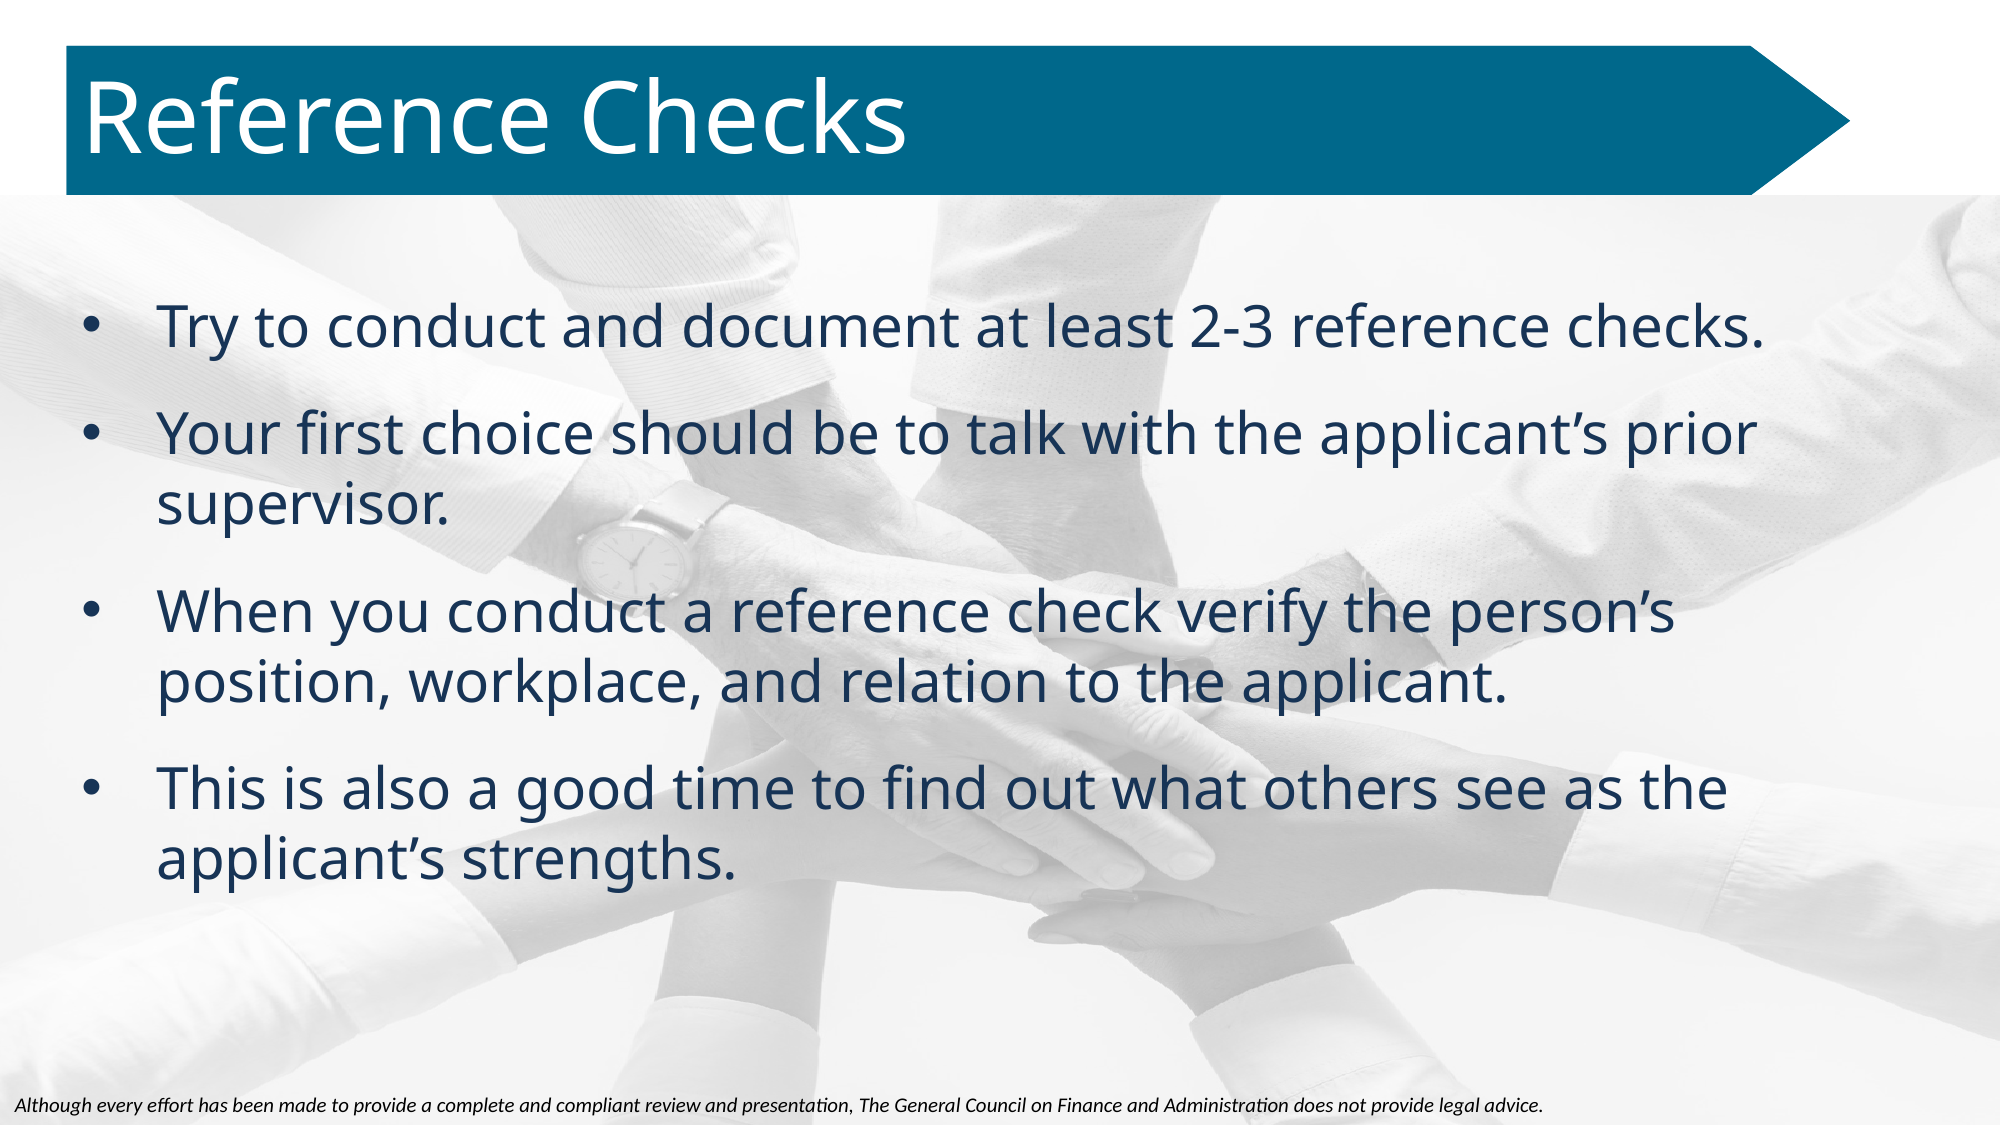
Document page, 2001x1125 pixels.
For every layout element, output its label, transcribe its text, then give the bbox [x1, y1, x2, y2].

list Reference Checks [66, 45, 1751, 193]
picture [0, 195, 2000, 1125]
